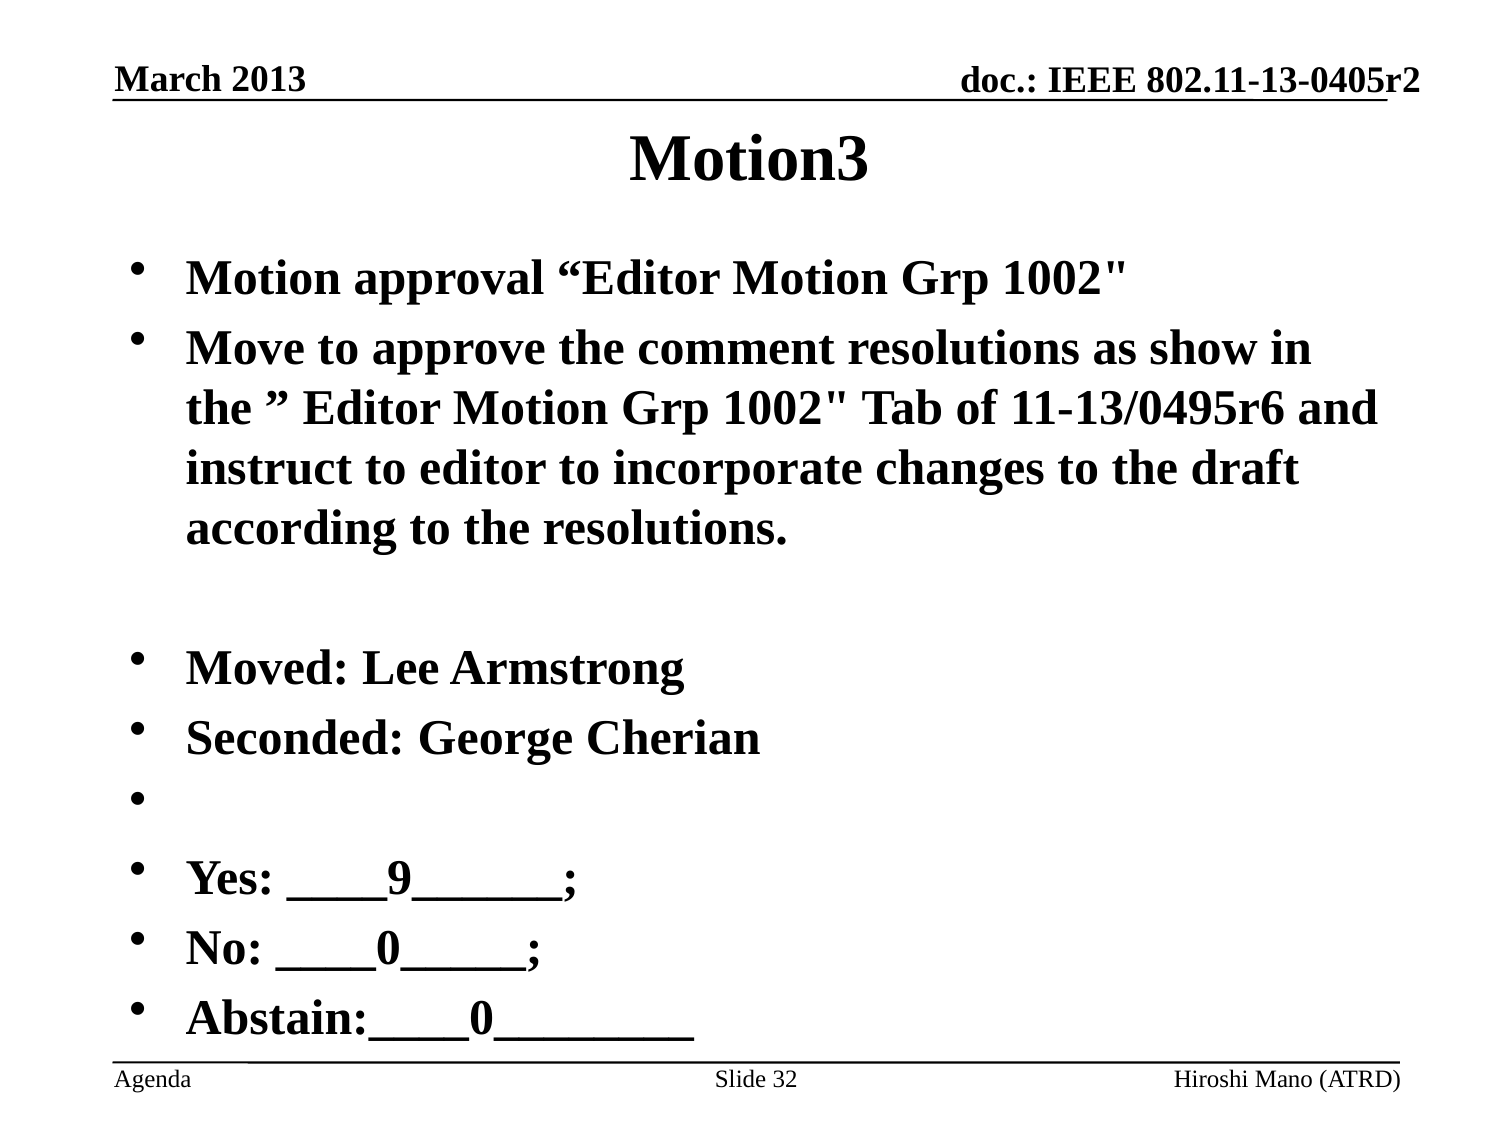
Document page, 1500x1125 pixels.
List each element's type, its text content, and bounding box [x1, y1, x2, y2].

list Motion approval “Editor Motion Grp 1002" Move to approve the comment resolutions as show in the ” Editor Motion Grp 1002" Tab of 11-13/0495r6 and instruct to editor to incorporate changes to the draft according to the resolutions. Moved: Lee Armstrong Seconded: George Cherian Yes: ____9______; No: ____0_____; Abstain:____0________ [114, 236, 1402, 1063]
title Motion3 [112, 112, 1388, 196]
footer Hiroshi Mano (ATRD) [878, 1061, 1402, 1093]
slide_number Slide 32 [712, 1061, 800, 1093]
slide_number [114, 54, 423, 100]
